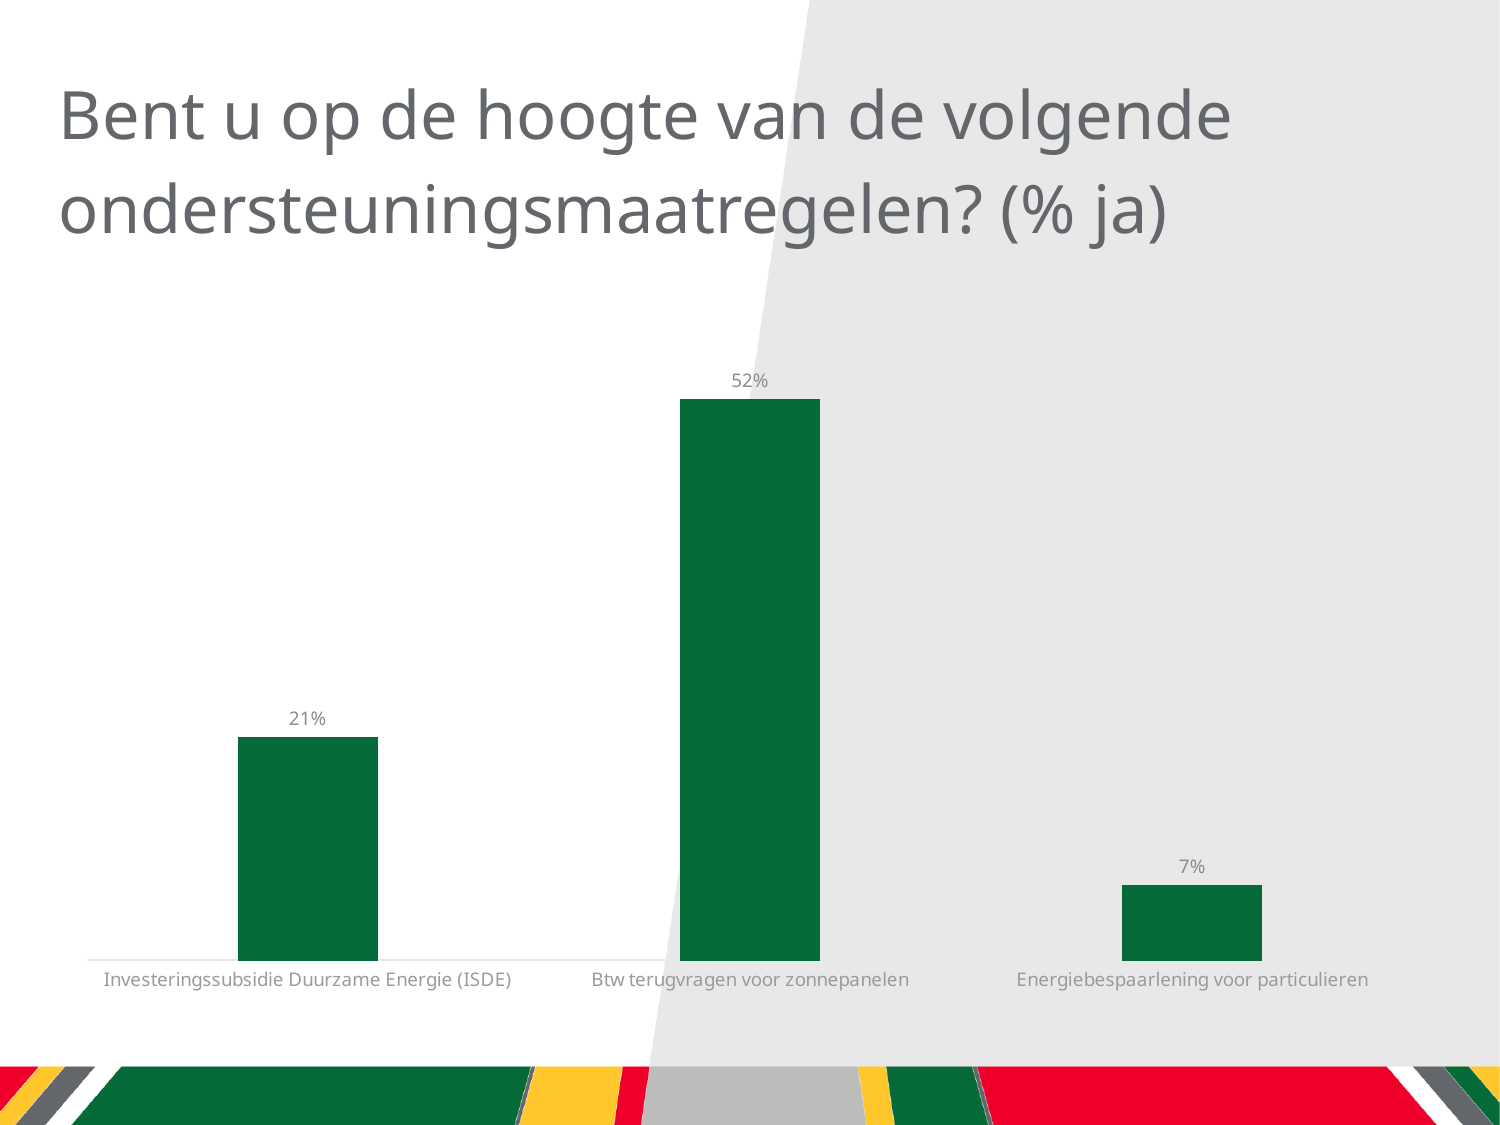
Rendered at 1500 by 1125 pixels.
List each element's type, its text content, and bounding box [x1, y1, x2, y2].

chart [59, 295, 1441, 1007]
title Bent u op de hoogte van de volgende ondersteuningsmaatregelen? (% ja) [59, 59, 1441, 237]
picture [0, 0, 1500, 1125]
